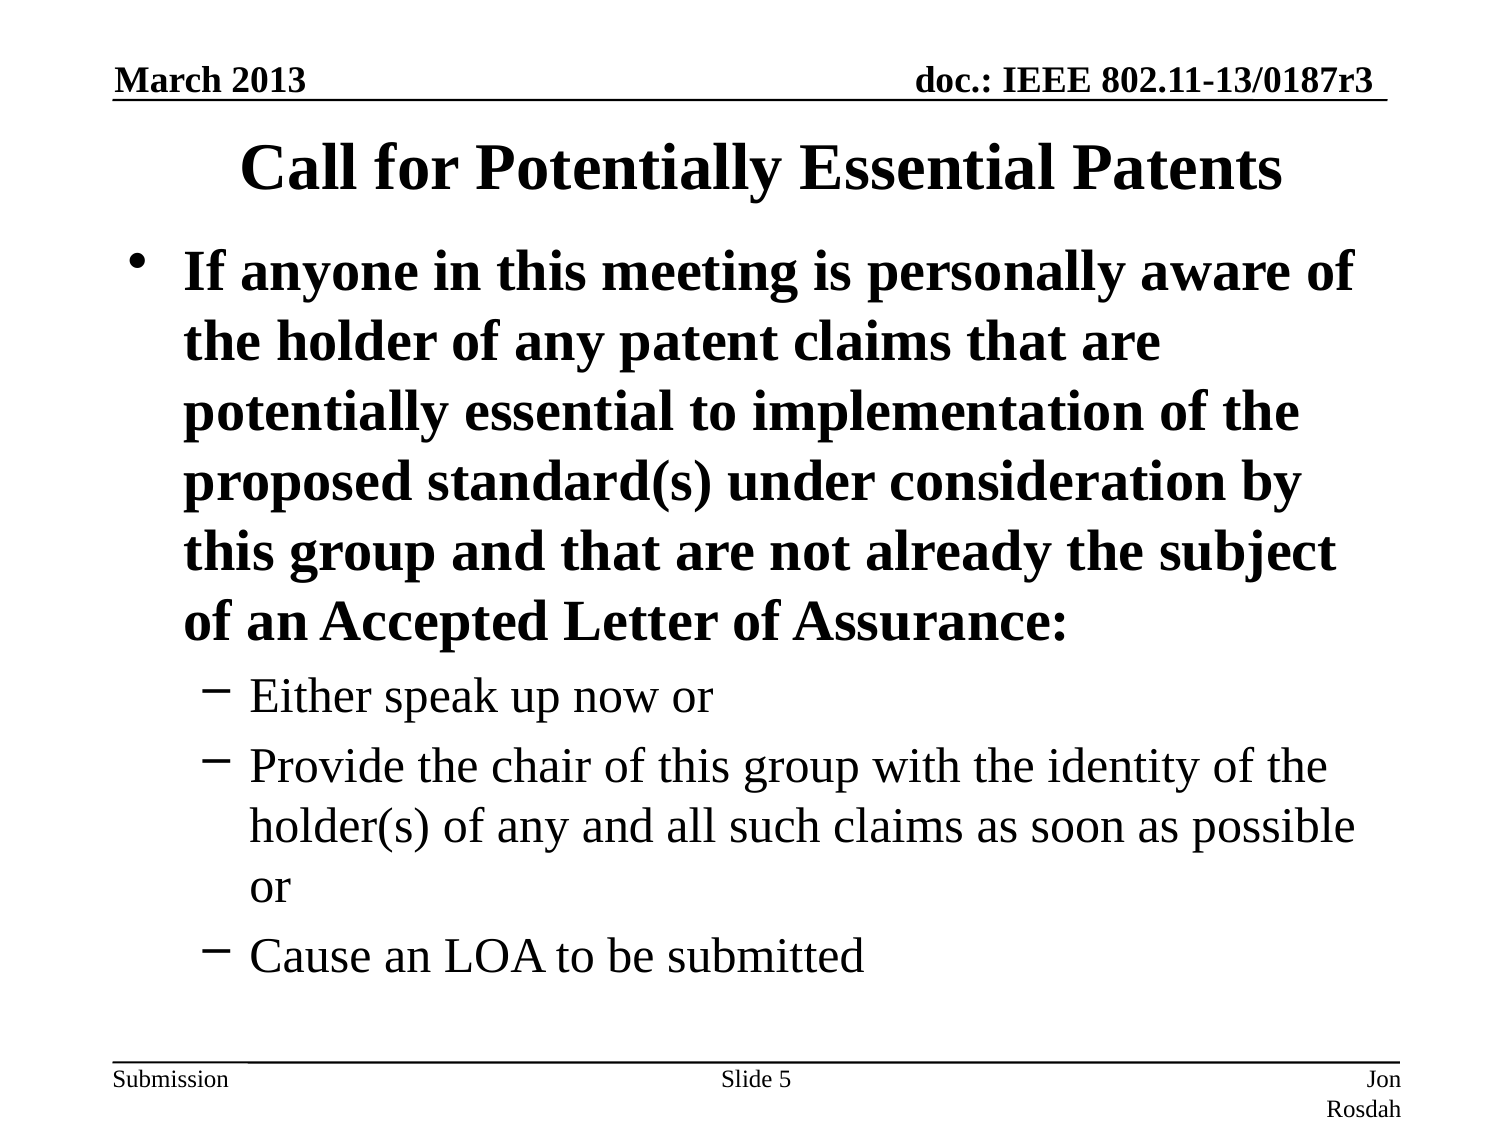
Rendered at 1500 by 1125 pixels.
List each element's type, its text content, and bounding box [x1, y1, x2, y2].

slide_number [114, 54, 363, 101]
list If anyone in this meeting is personally aware of the holder of any patent claims that are potentially essential to implementation of the proposed standard(s) under consideration by this group and that are not already the subject of an Accepted Letter of Assurance: Either speak up now or Provide the chair of this group with the identity of the holder(s) of any and all such claims as soon as possible or Cause an LOA to be submitted [112, 224, 1388, 1001]
slide_number Slide 5 [712, 1061, 800, 1093]
title Call for Potentially Essential Patents [49, 112, 1476, 213]
footer Jon Rosdahl (CSR) [1324, 1061, 1402, 1093]
